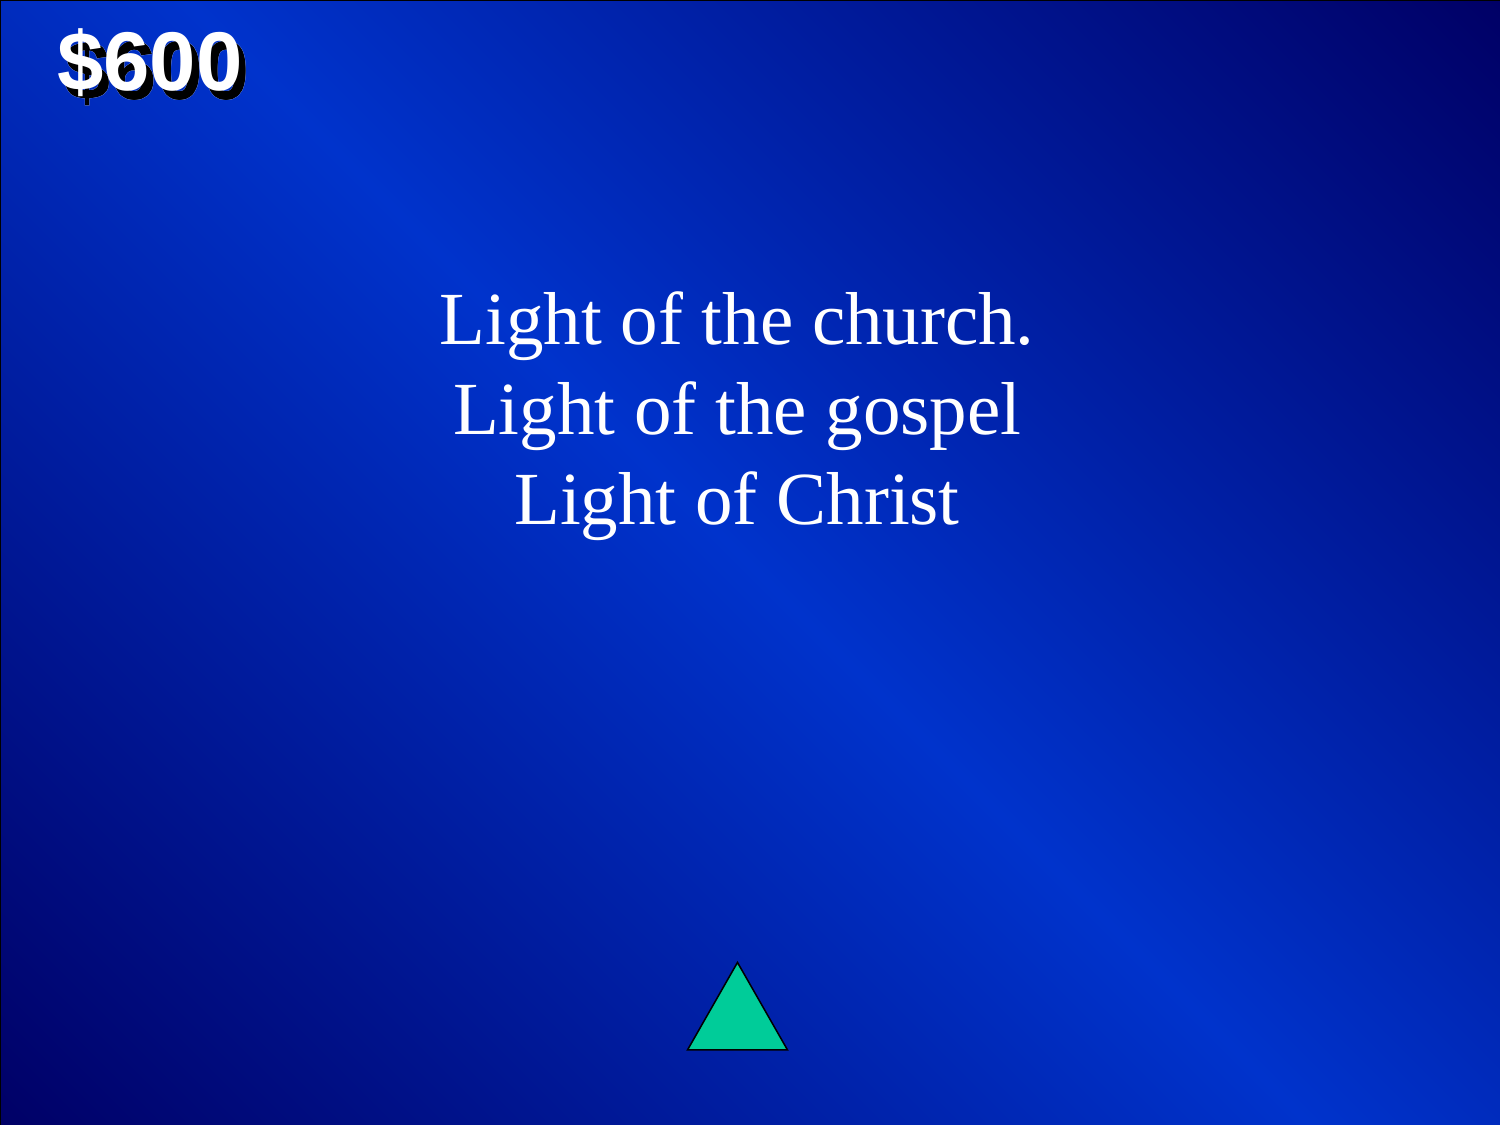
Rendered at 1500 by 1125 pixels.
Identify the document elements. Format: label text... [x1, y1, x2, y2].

text_box $600 [0, 0, 300, 115]
text_box Light of the church. Light of the gospel Light of Christ [362, 262, 1113, 548]
text_box [0, 0, 1500, 1125]
text_box [687, 962, 788, 1050]
